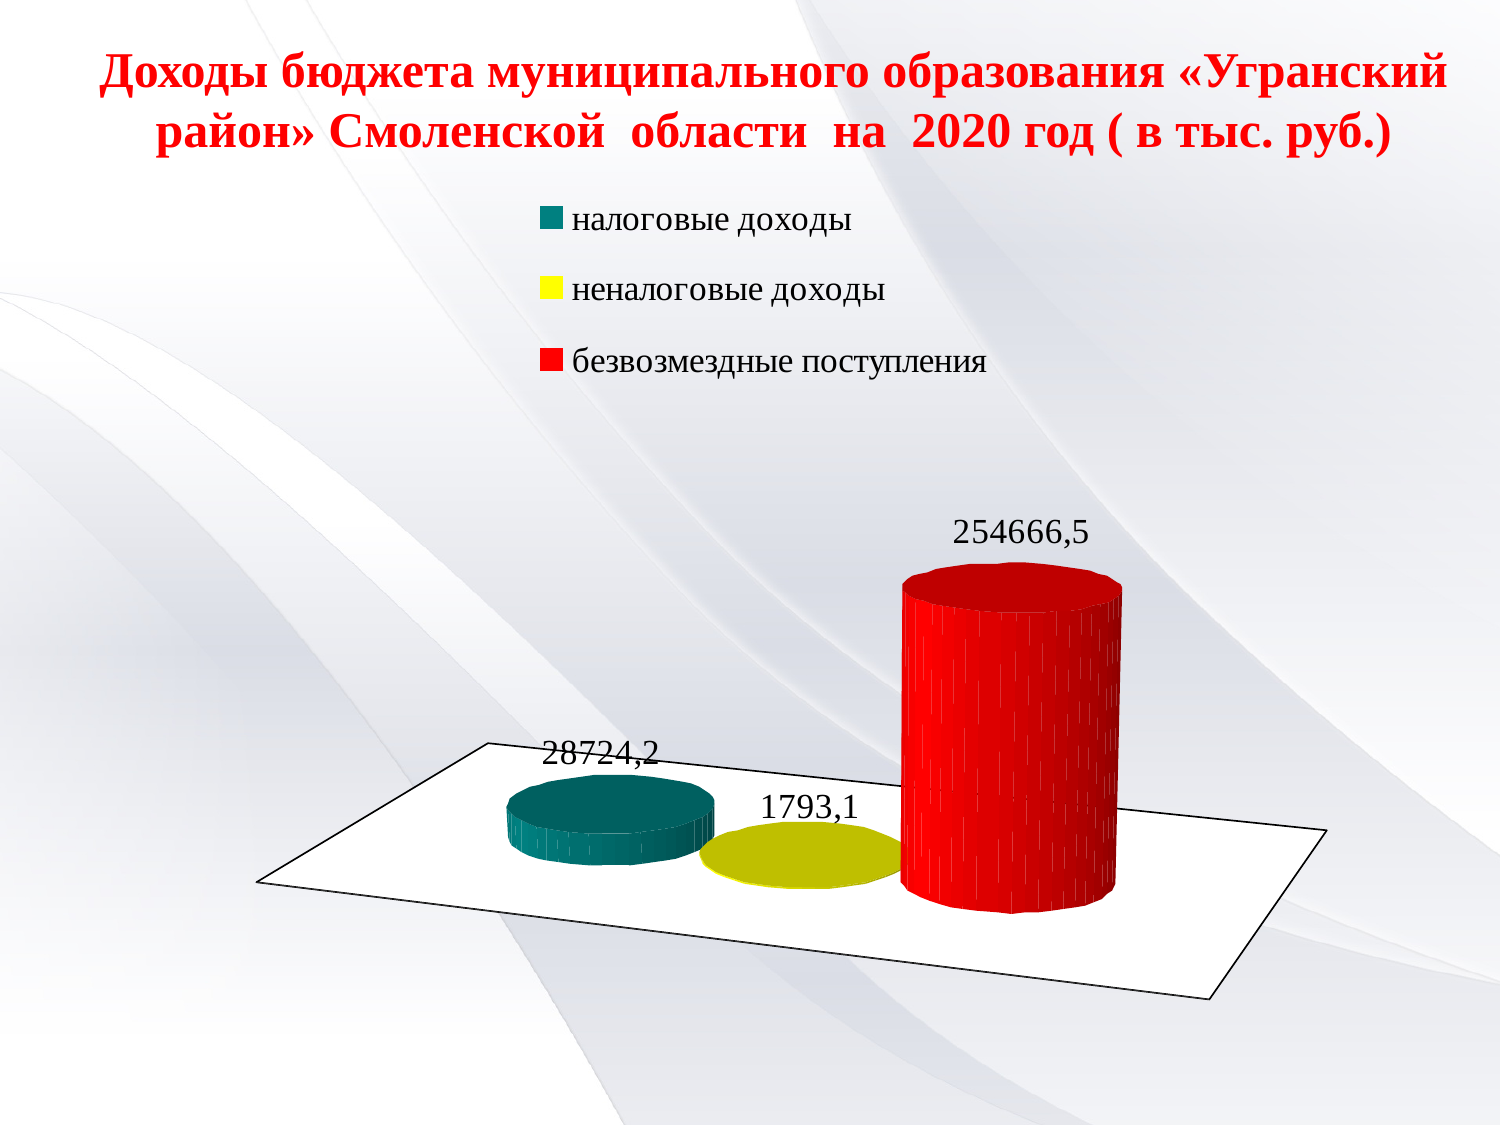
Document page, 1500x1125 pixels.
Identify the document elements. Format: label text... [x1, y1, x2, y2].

picture [0, 0, 1500, 158]
text_box Доходы бюджета муниципального образования «Угранский район» Смоленской области на 2020 год ( в тыс. руб.) [64, 30, 1483, 158]
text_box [0, 158, 1500, 1125]
